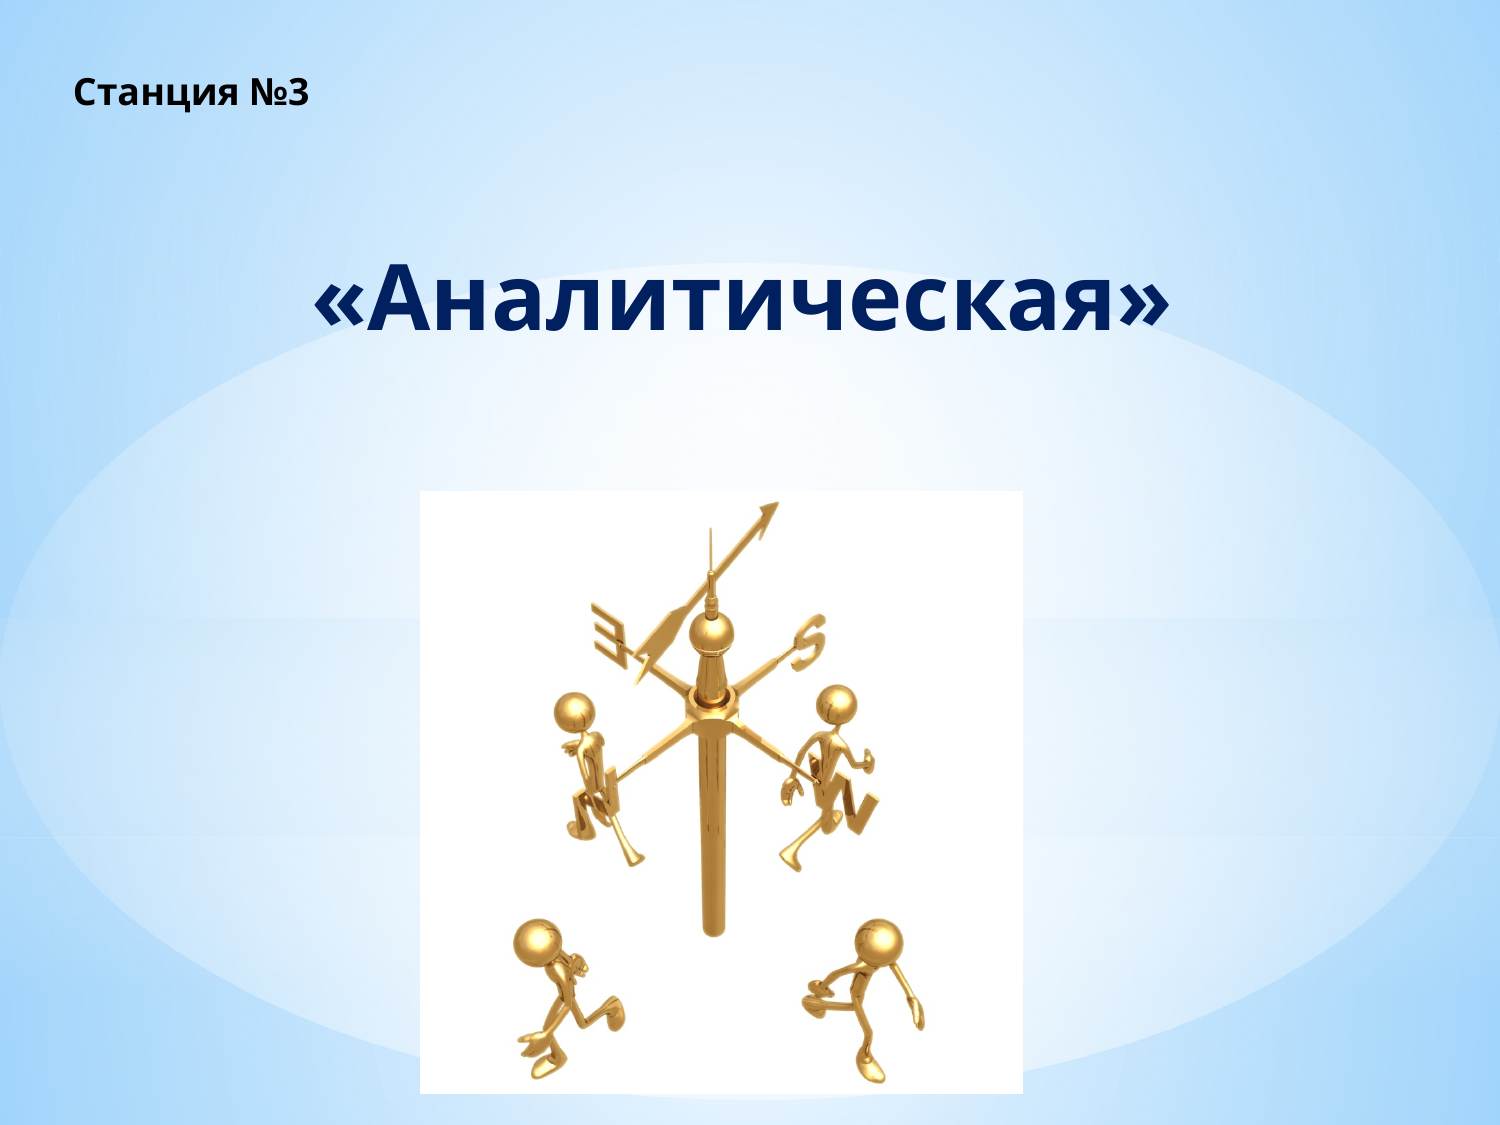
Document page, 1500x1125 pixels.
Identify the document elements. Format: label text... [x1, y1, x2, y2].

picture [419, 491, 1023, 1095]
text_box Станция №3 [58, 60, 335, 121]
text_box «Аналитическая» [286, 231, 1189, 357]
